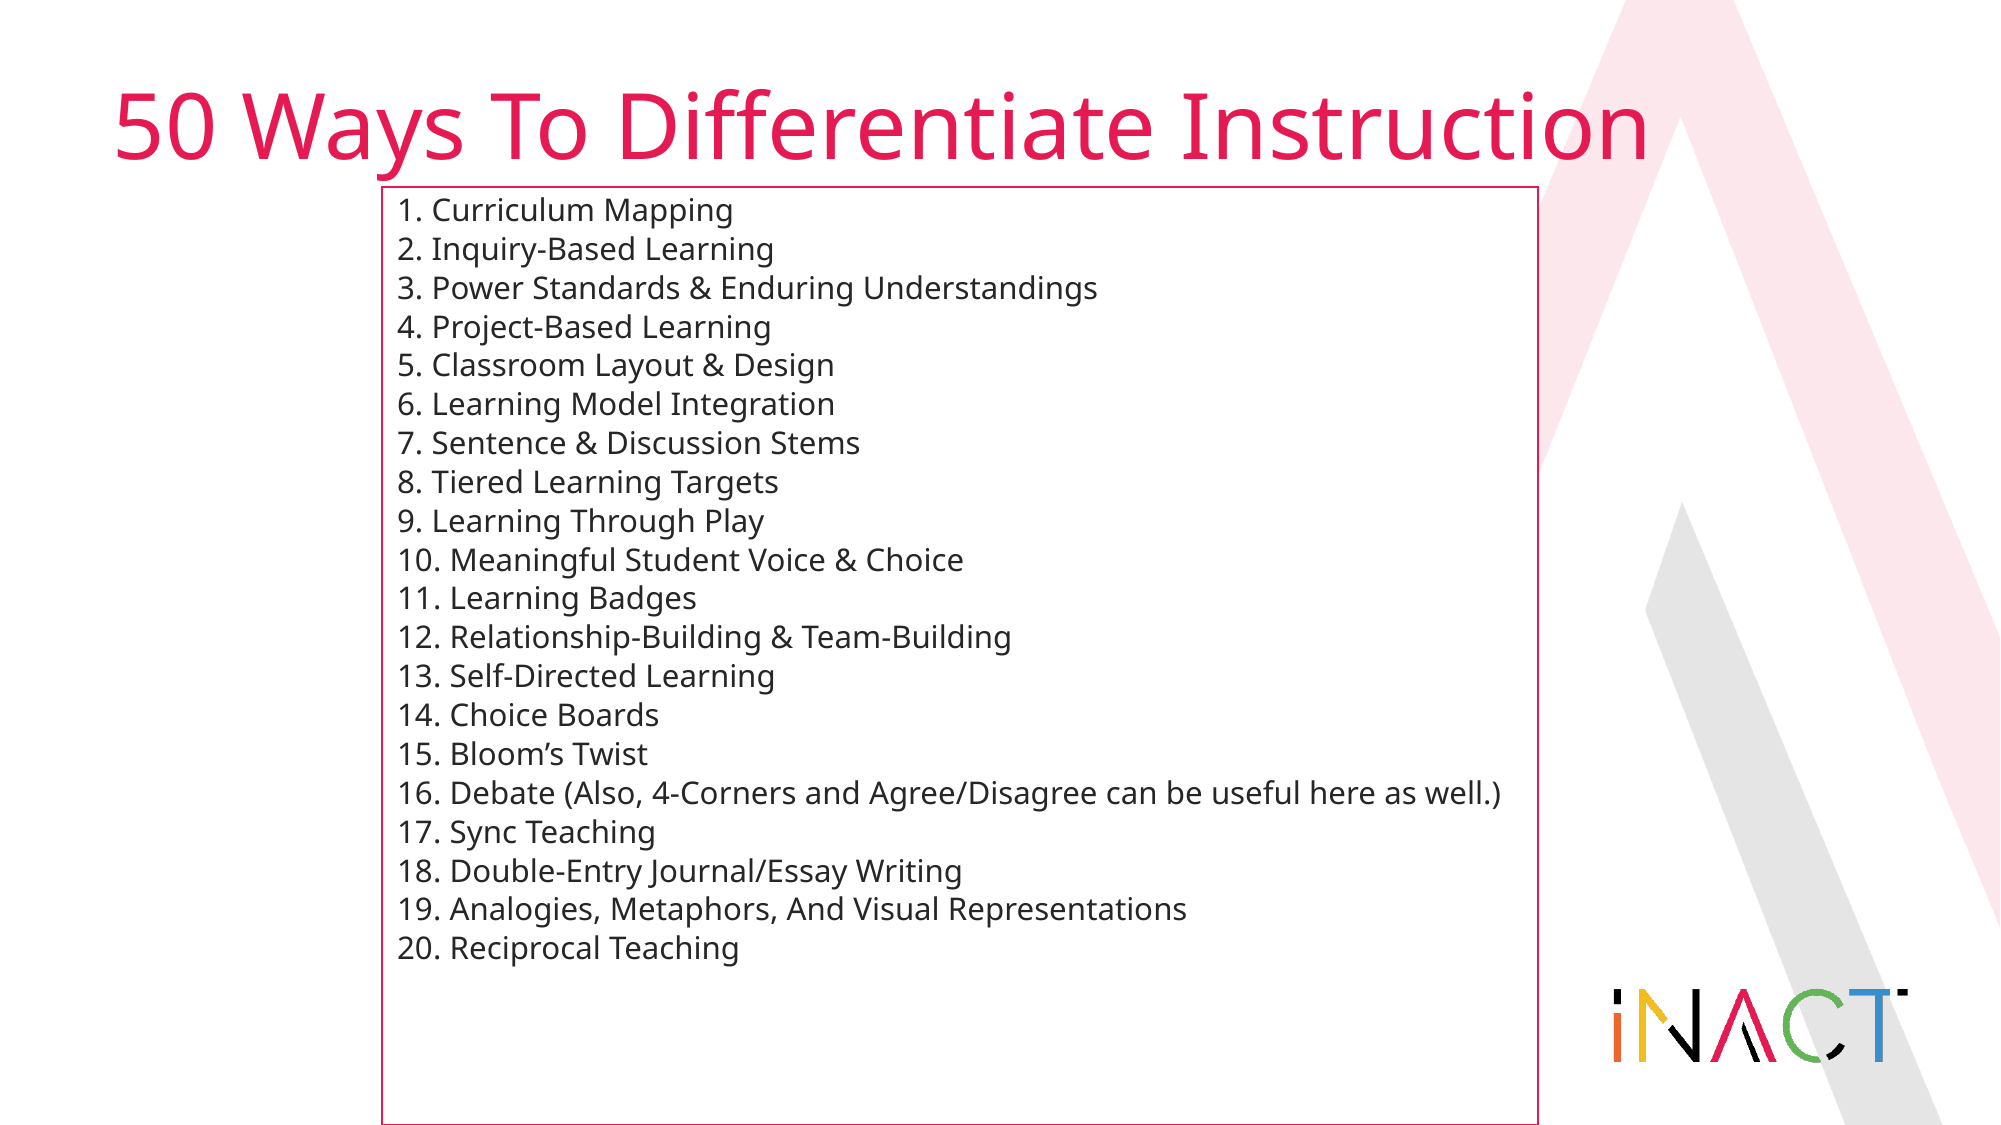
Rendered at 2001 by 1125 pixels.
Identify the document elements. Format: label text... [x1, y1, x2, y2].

list 1. Curriculum Mapping 2. Inquiry-Based Learning 3. Power Standards & Enduring Understandings 4. Project-Based Learning 5. Classroom Layout & Design 6. Learning Model Integration 7. Sentence & Discussion Stems 8. Tiered Learning Targets 9. Learning Through Play 10. Meaningful Student Voice & Choice 11. Learning Badges 12. Relationship-Building & Team-Building 13. Self-Directed Learning 14. Choice Boards 15. Bloom’s Twist 16. Debate (Also, 4-Corners and Agree/Disagree can be useful here as well.) 17. Sync Teaching 18. Double-Entry Journal/Essay Writing 19. Analogies, Metaphors, And Visual Representations 20. Reciprocal Teaching [381, 186, 1539, 1125]
title 50 Ways To Differentiate Instruction [97, 21, 1823, 240]
picture [1148, 0, 2001, 1125]
